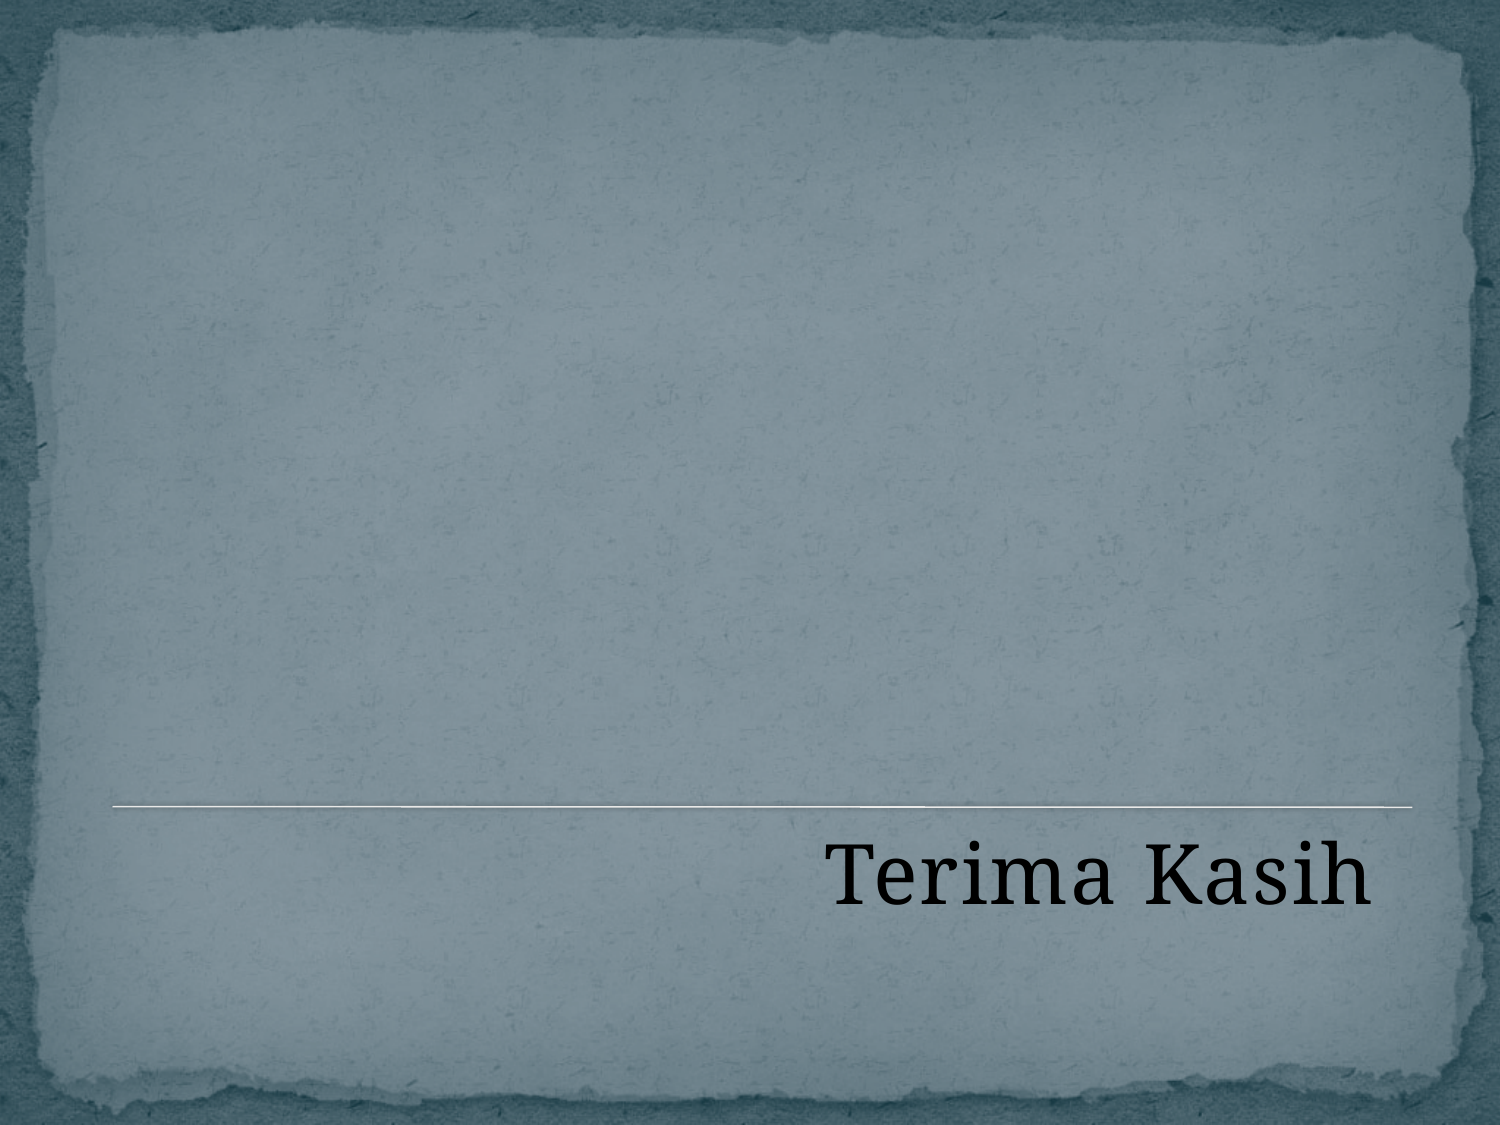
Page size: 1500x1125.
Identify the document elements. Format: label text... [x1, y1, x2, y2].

list Terima Kasih [112, 813, 1413, 975]
